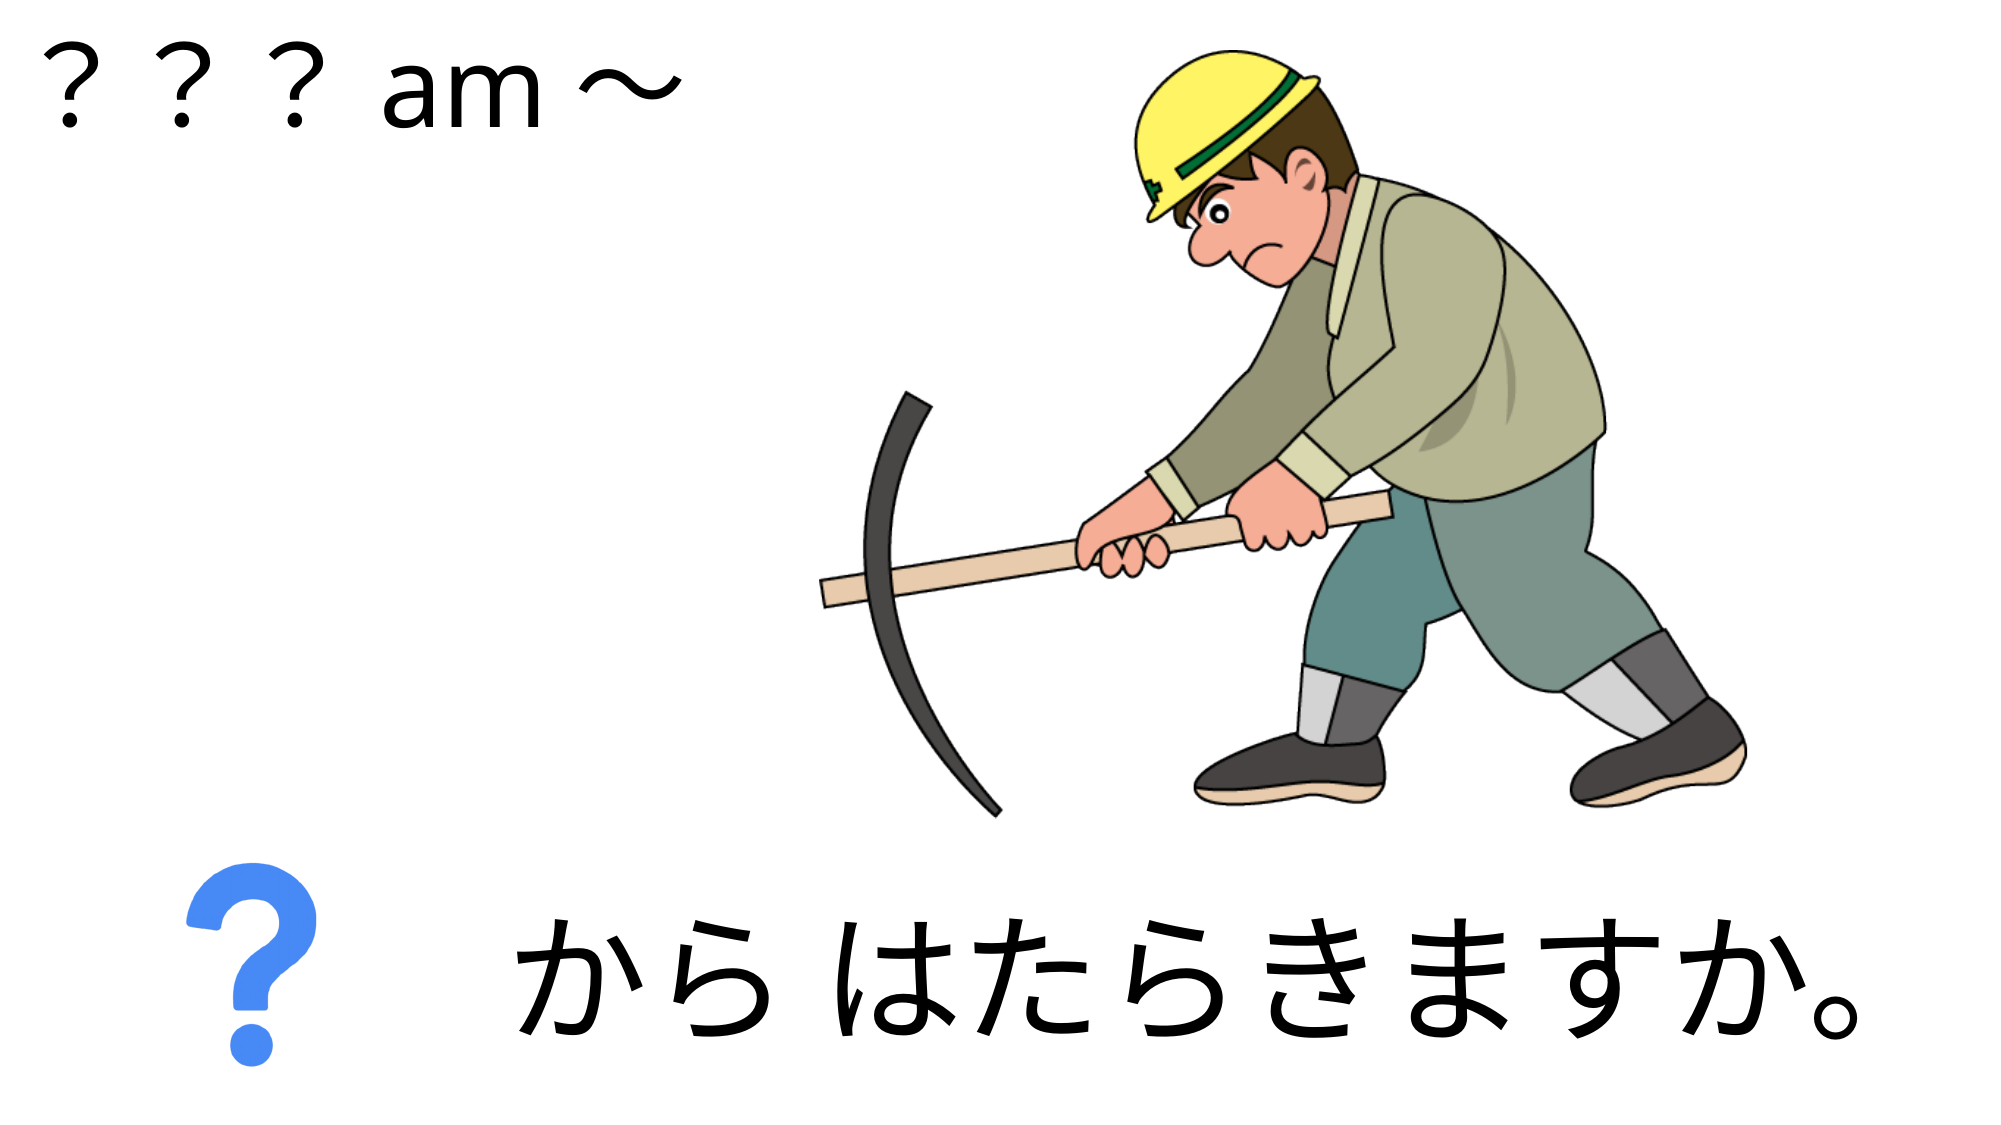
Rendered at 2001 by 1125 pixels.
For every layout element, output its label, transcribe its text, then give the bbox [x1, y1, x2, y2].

picture [819, 50, 1749, 819]
title ？？？am～？？？pm Monday Tuesday Wednesday Thursday Friday Saturday Sunday [0, 22, 2000, 846]
subtitle なんじ から はたらきますか。 [0, 846, 2000, 1125]
picture [156, 846, 346, 1083]
